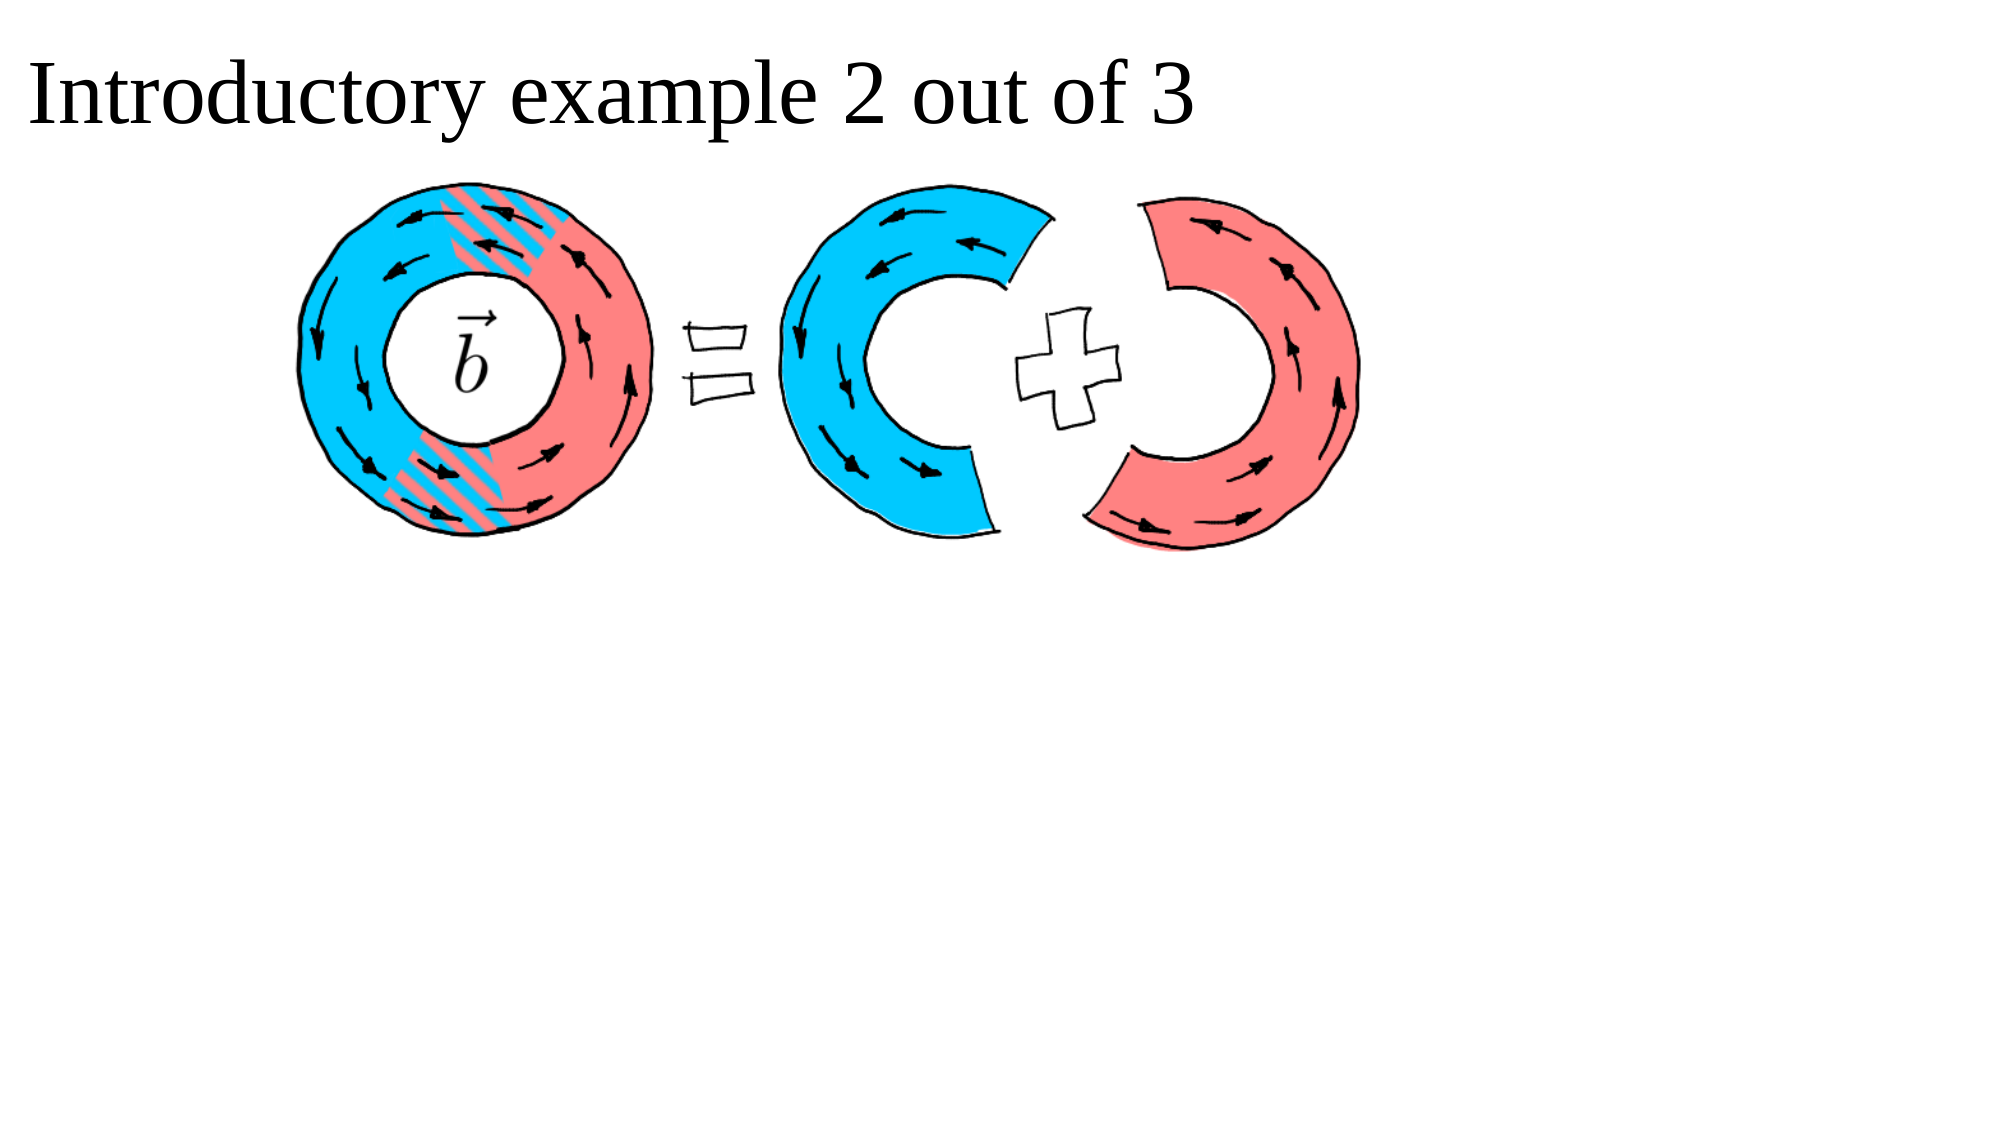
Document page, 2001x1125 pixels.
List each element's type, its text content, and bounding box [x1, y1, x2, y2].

title Introductory example 2 out of 3 [12, 0, 1475, 188]
picture [269, 153, 1874, 1125]
